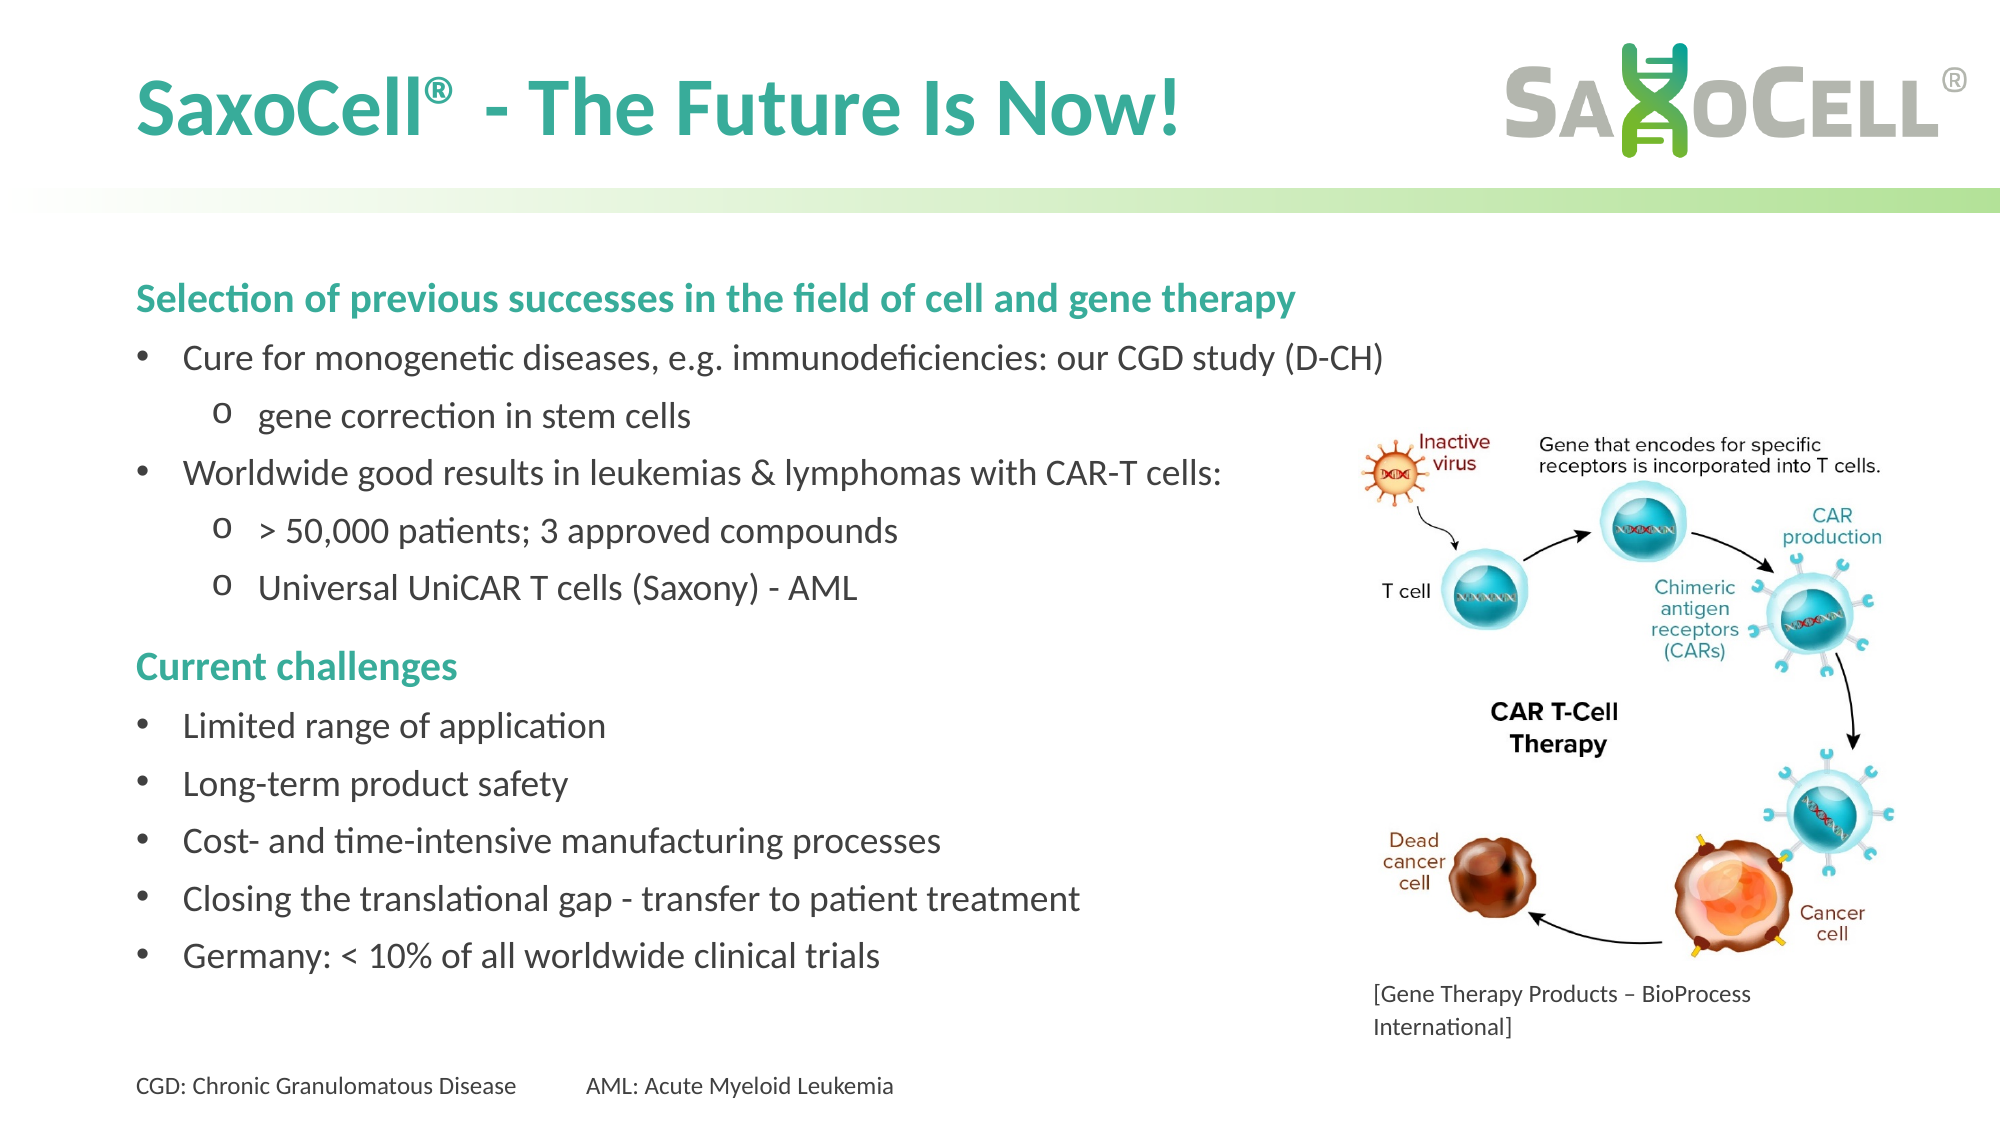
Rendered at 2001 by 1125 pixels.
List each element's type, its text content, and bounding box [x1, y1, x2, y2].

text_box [1358, 427, 1912, 1016]
picture [1493, 31, 1976, 161]
text_box CGD: Chronic Granulomatous Disease AML: Acute Myeloid Leukemia [121, 1058, 1804, 1107]
text_box Selection of previous successes in the field of cell and gene therapy Cure for monogenetic diseases, e.g. immunodeficiencies: our CGD study (D-CH) gene correction in stem cells Worldwide good results in leukemias & lymphomas with CAR-T cells: > 50,000 patients; 3 approved compounds Universal UniCAR T cells (Saxony) - AML Current challenges Limited range of application Long-term product safety Cost- and time-intensive manufacturing processes Closing the translational gap - transfer to patient treatment Germany: < 10% of all worldwide clinical trials [121, 263, 1422, 984]
text_box SaxoCell® - The Future Is Now! [121, 0, 1333, 218]
